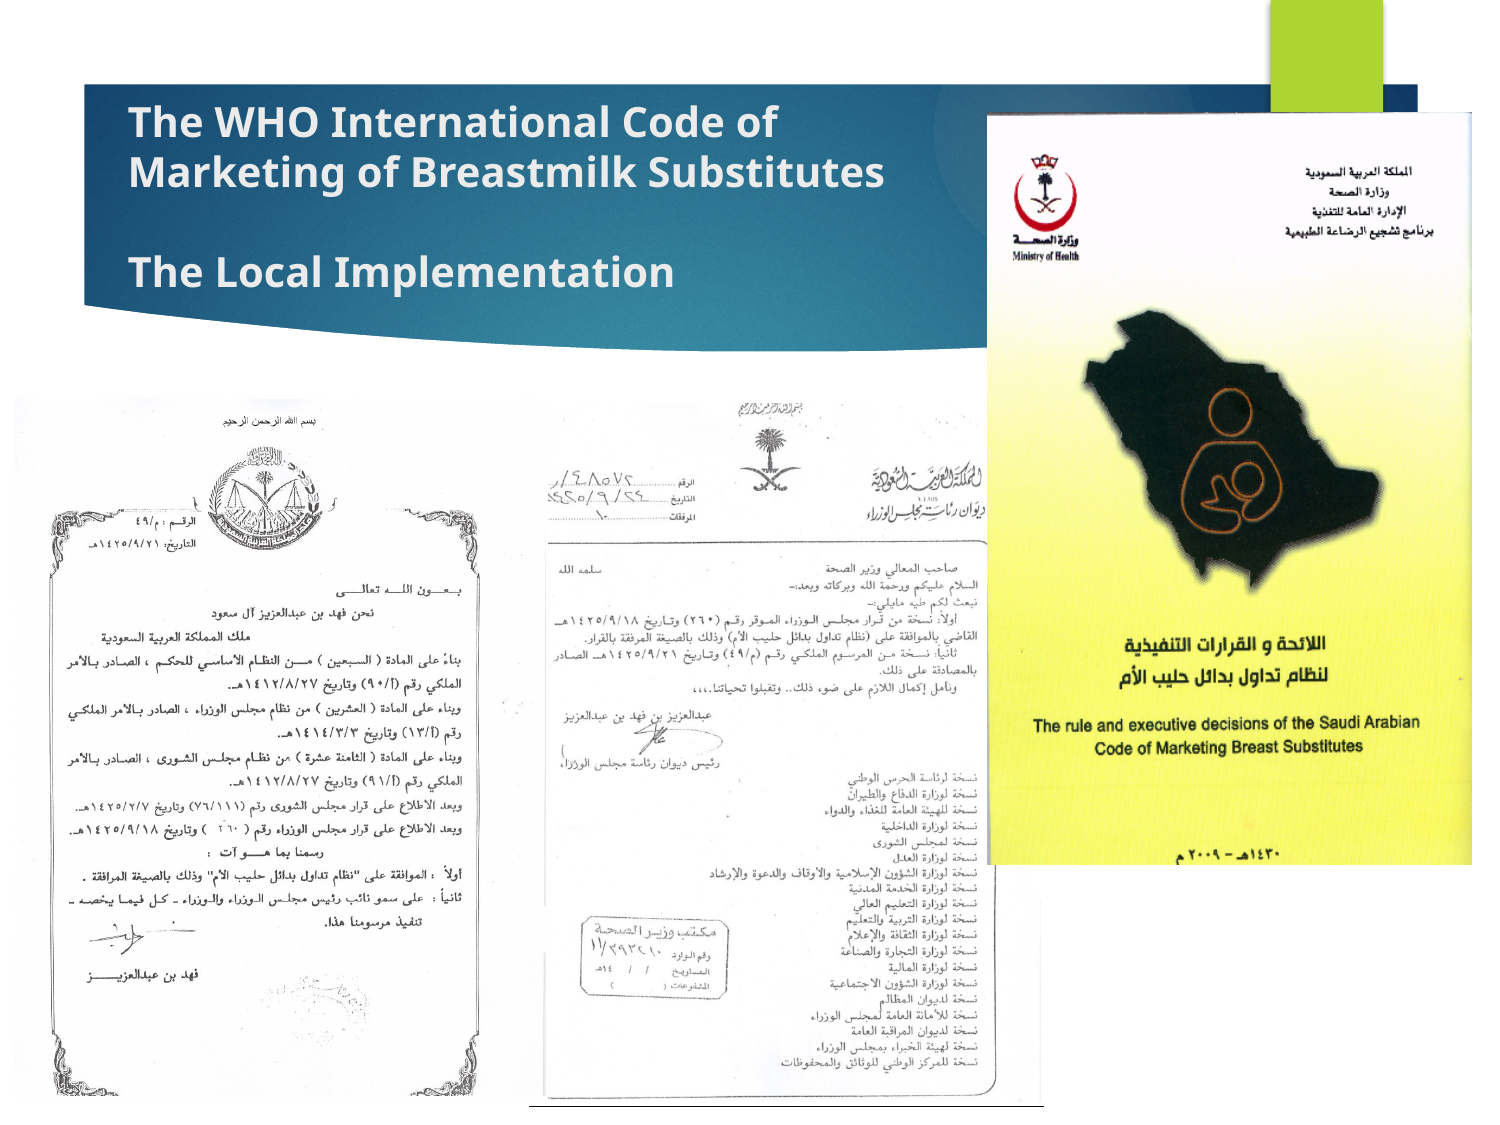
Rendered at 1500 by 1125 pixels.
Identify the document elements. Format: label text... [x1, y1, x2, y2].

picture [14, 399, 1044, 1107]
title The WHO International Code of Marketing of Breastmilk Substitutes The Local Implementation [112, 112, 985, 229]
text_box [987, 112, 1473, 865]
